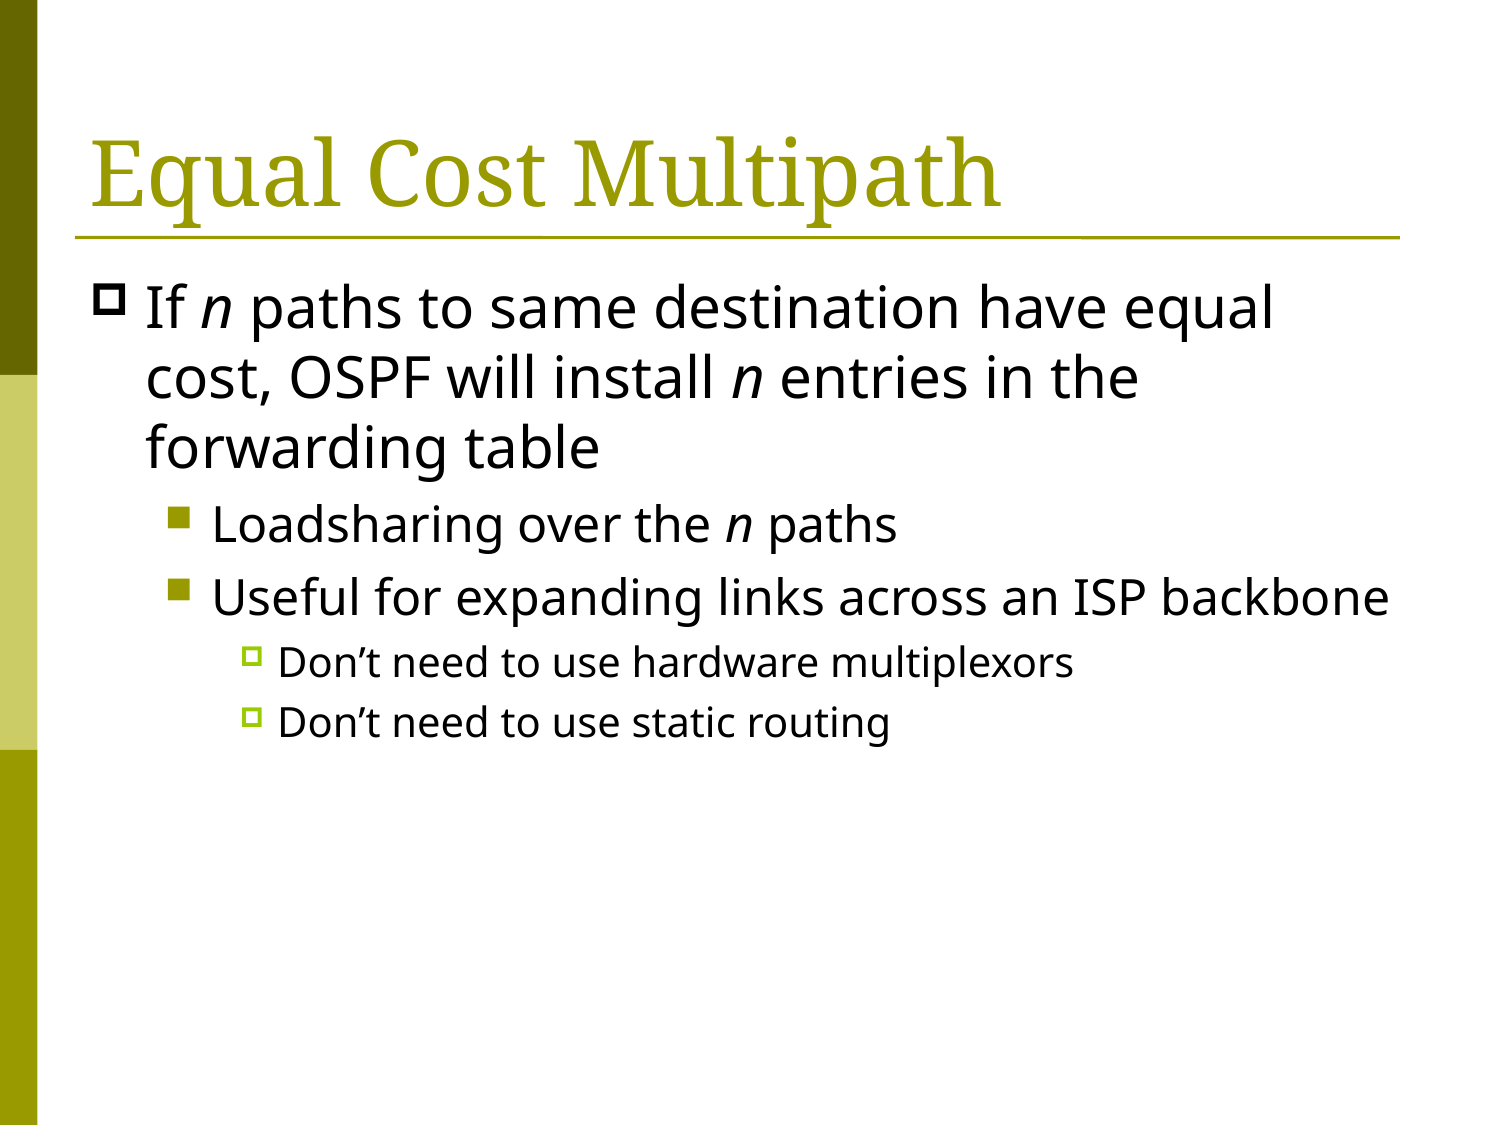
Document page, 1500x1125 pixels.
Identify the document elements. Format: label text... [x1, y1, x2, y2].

list If n paths to same destination have equal cost, OSPF will install n entries in the forwarding table Loadsharing over the n paths Useful for expanding links across an ISP backbone Don’t need to use hardware multiplexors Don’t need to use static routing [75, 262, 1425, 1006]
title Equal Cost Multipath [75, 45, 1425, 233]
